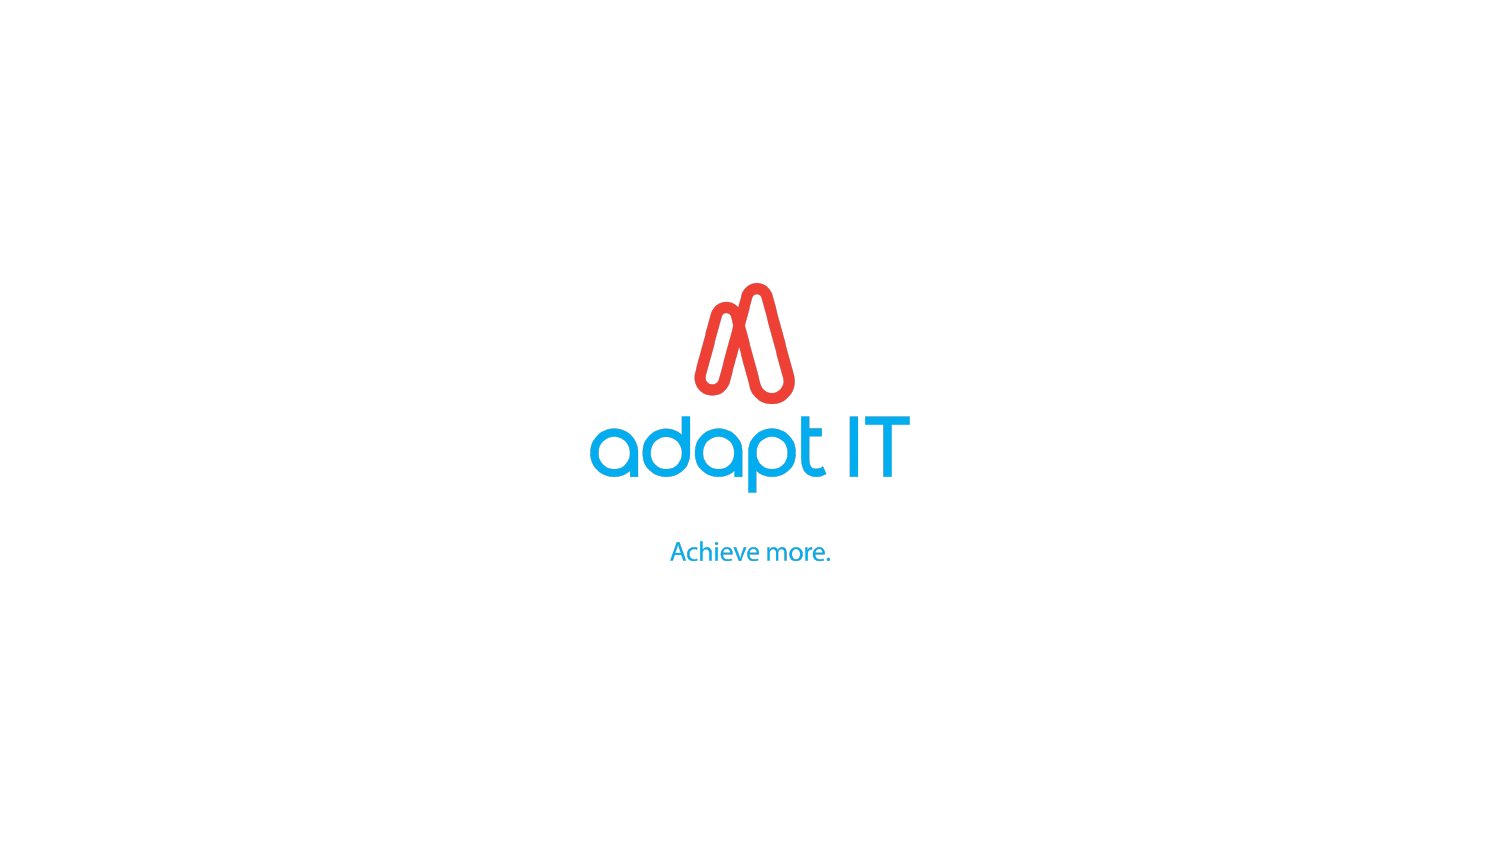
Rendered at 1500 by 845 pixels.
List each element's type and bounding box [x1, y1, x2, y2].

picture [770, 550, 775, 561]
picture [590, 283, 910, 561]
picture [808, 550, 814, 561]
picture [703, 550, 709, 561]
picture [599, 437, 629, 468]
picture [779, 550, 784, 561]
picture [793, 550, 799, 559]
picture [724, 550, 738, 561]
picture [674, 555, 682, 561]
